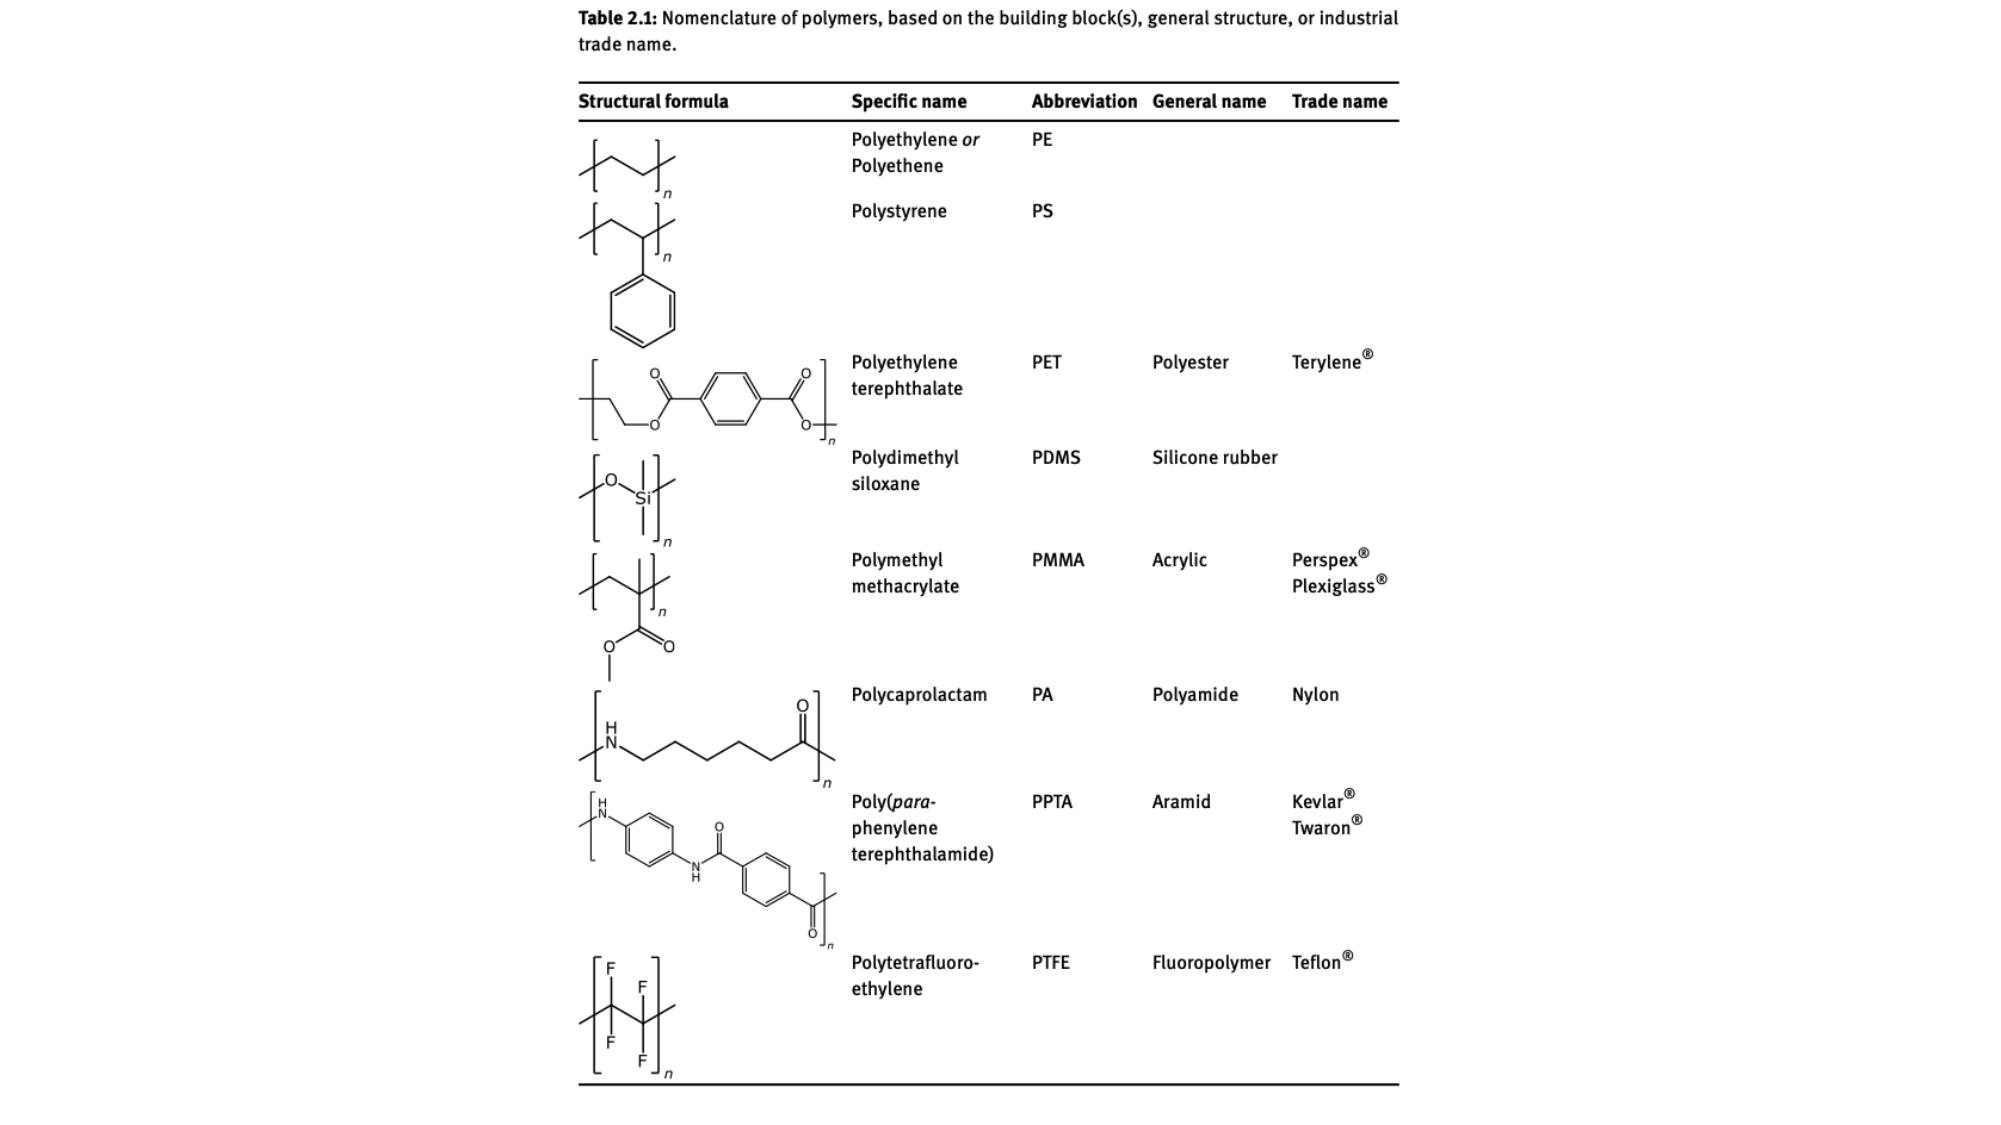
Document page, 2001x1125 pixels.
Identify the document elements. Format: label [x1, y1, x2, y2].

picture [555, 2, 1427, 1101]
